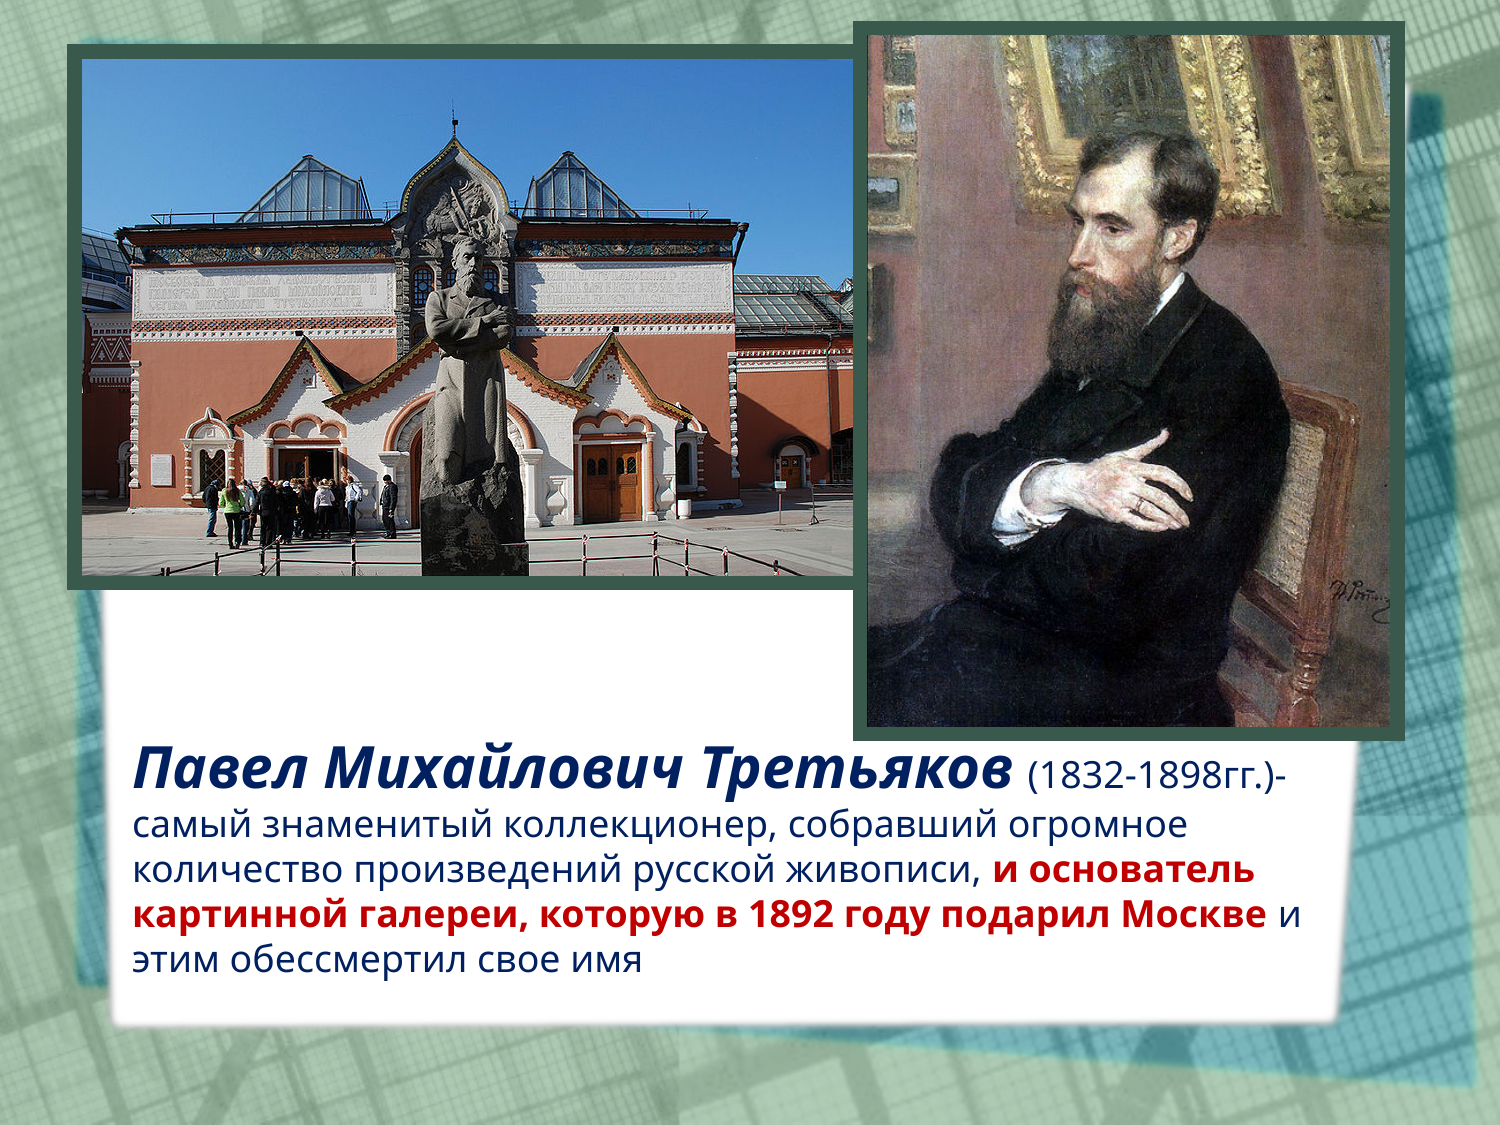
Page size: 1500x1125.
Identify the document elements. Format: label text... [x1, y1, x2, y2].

picture [0, 0, 1500, 1125]
title Павел Михайлович Третьяков (1832-1898гг.)- самый знаменитый коллекционер, собравший огромное количество произведений русской живописи, и основатель картинной галереи, которую в 1892 году подарил Москве и этим обессмертил свое имя [116, 714, 1348, 997]
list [866, 34, 1391, 727]
